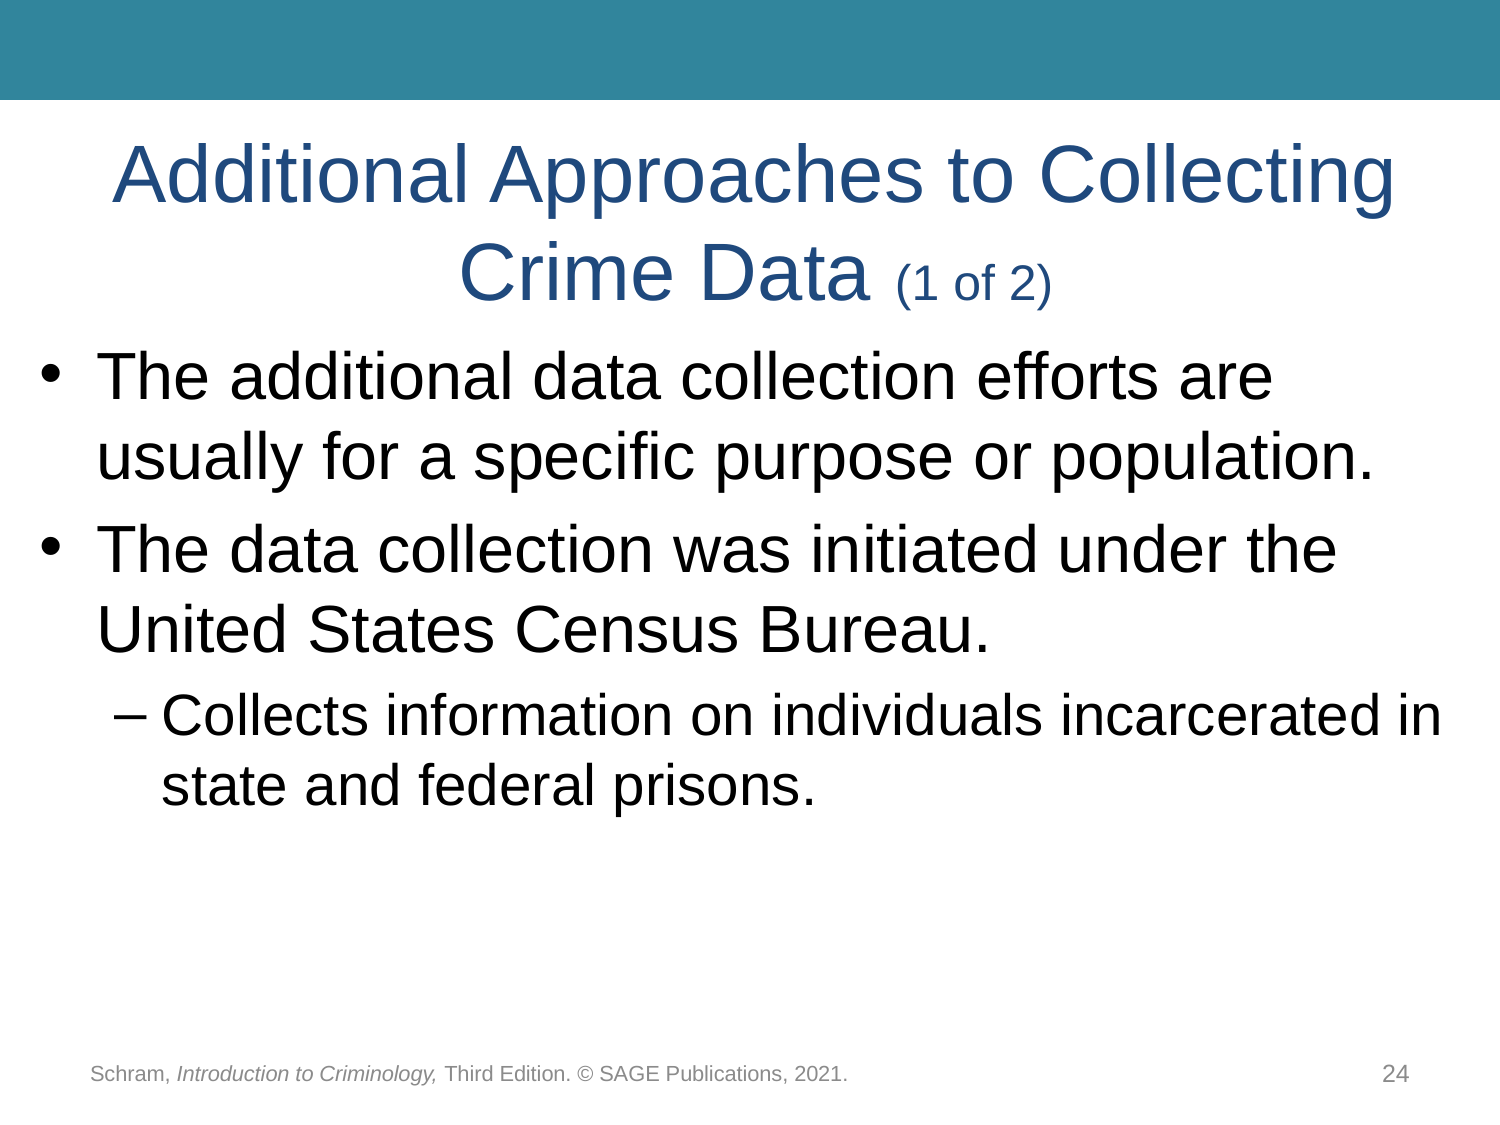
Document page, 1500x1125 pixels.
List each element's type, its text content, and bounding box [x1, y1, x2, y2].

footer Schram, Introduction to Criminology, Third Edition. © SAGE Publications, 2021. [75, 1042, 1313, 1103]
title Additional Approaches to Collecting Crime Data (1 of 2) [24, 112, 1488, 325]
list The additional data collection efforts are usually for a specific purpose or population. The data collection was initiated under the United States Census Bureau. Collects information on individuals incarcerated in state and federal prisons. [24, 324, 1463, 1005]
slide_number 24 [1350, 1042, 1425, 1103]
